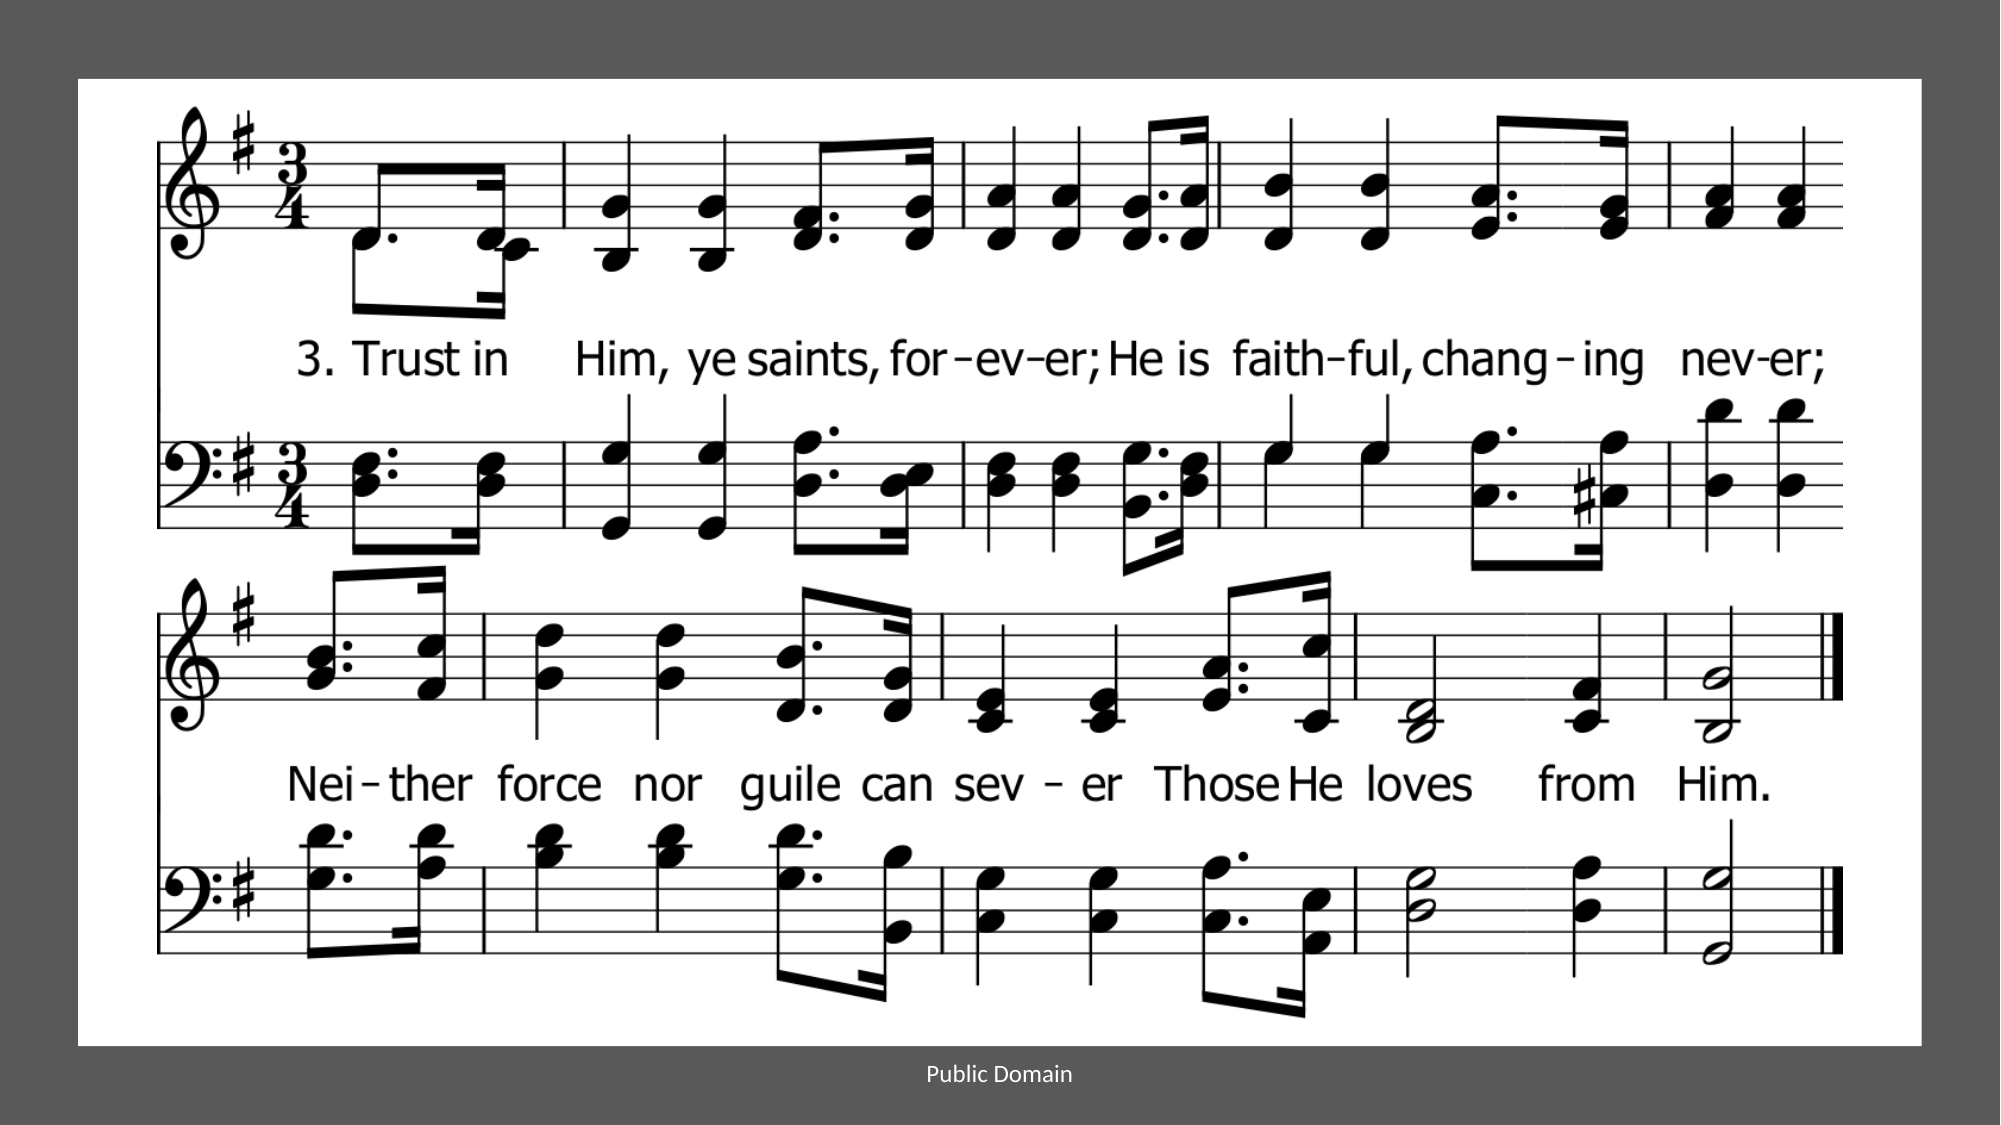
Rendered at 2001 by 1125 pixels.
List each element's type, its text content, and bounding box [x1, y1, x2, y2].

footer Public Domain [662, 1042, 1338, 1103]
text_box [77, 78, 1923, 1047]
text_box [0, 0, 2000, 1125]
picture [157, 105, 1843, 1020]
